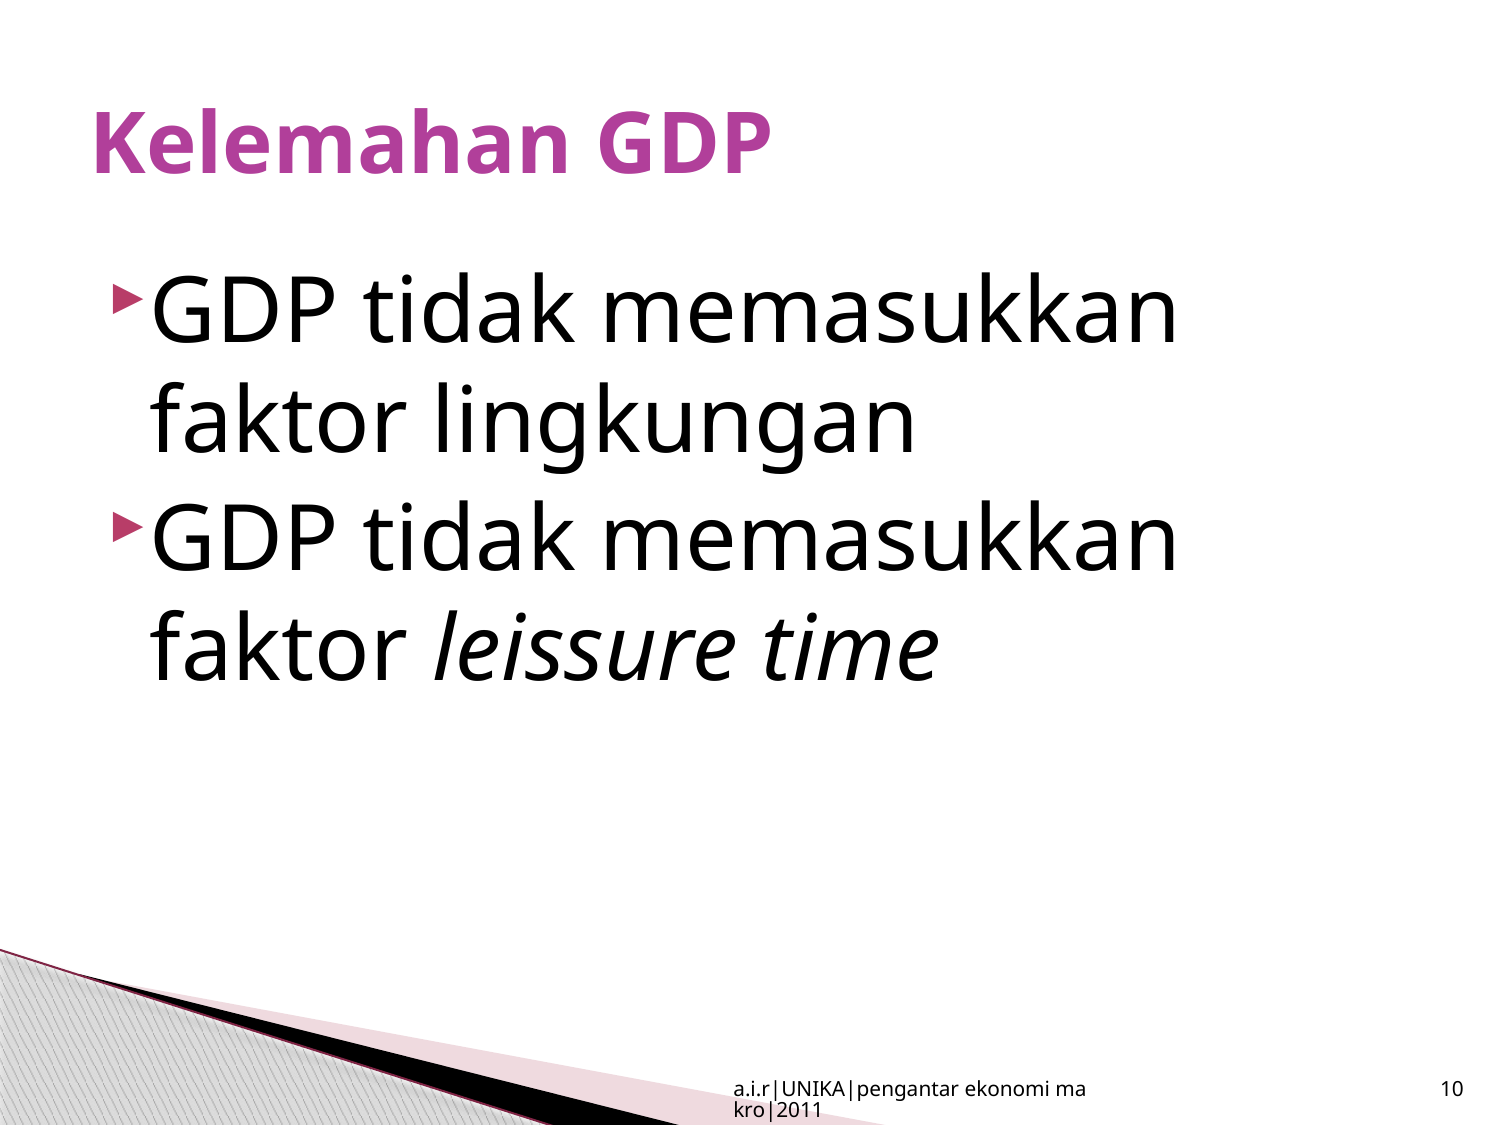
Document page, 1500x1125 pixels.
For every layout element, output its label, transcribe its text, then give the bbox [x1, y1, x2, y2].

slide_number 10 [1418, 1051, 1479, 1112]
list GDP tidak memasukkan faktor lingkungan GDP tidak memasukkan faktor leissure time [75, 243, 1425, 986]
title Kelemahan GDP [75, 45, 1425, 233]
footer a.i.r|UNIKA|pengantar ekonomi makro|2011 [718, 1051, 1105, 1112]
